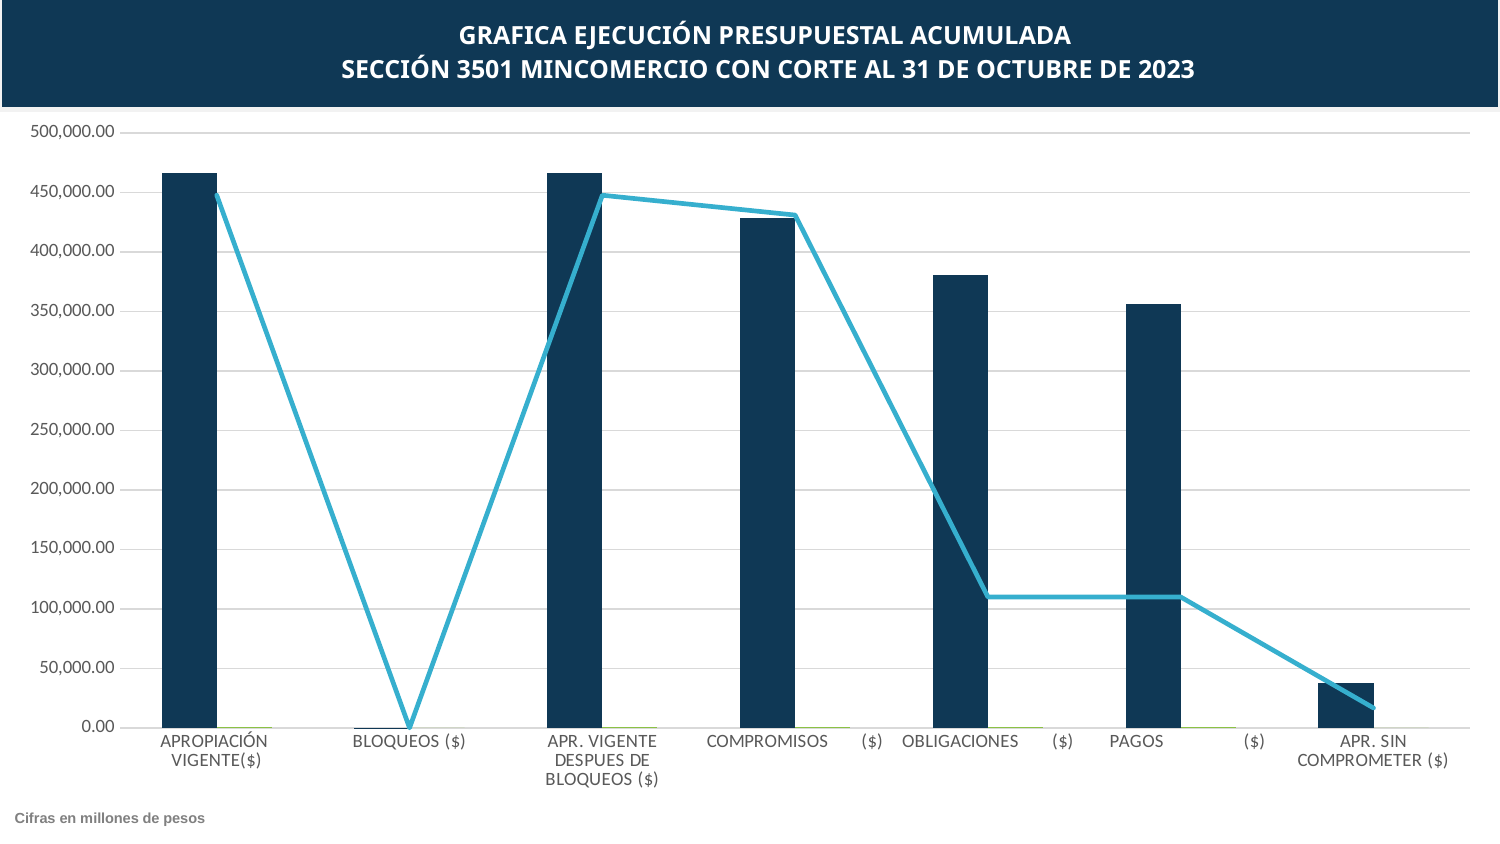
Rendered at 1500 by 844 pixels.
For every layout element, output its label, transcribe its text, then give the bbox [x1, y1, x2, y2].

text_box Cifras en millones de pesos [0, 805, 1489, 835]
chart [0, 109, 1500, 805]
list GRAFICA EJECUCIÓN PRESUPUESTAL ACUMULADA SECCIÓN 3501 MINCOMERCIO CON CORTE AL 31 DE OCTUBRE DE 2023 [0, 0, 1500, 109]
